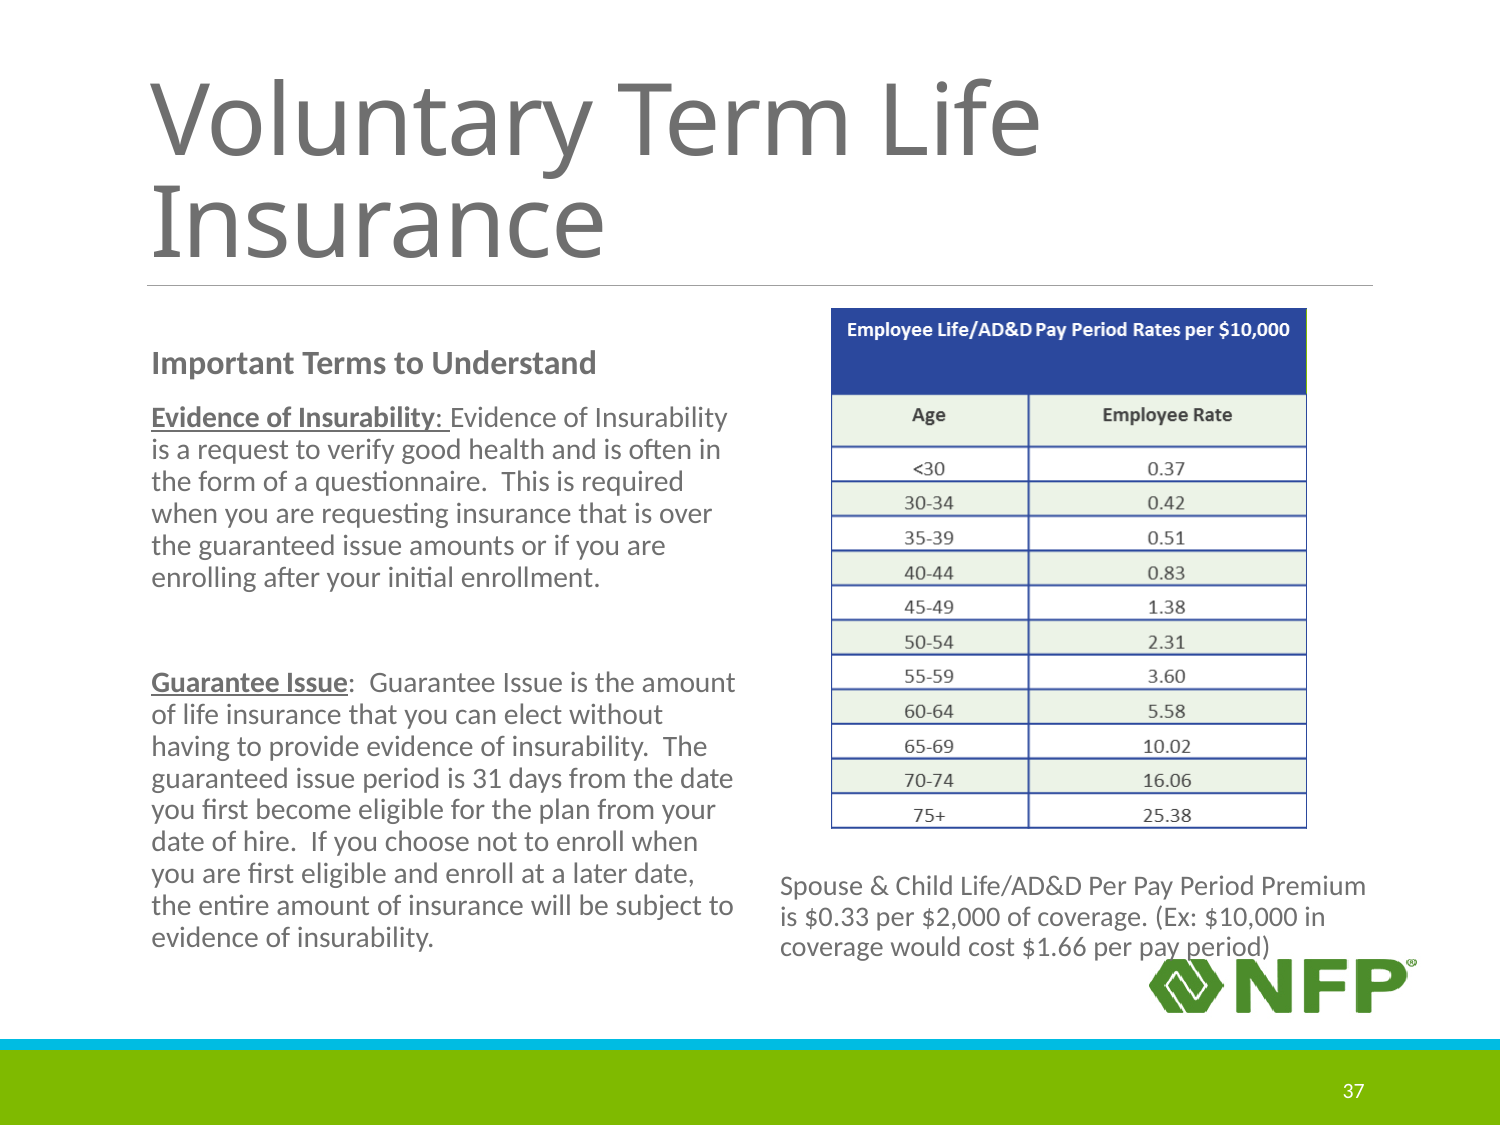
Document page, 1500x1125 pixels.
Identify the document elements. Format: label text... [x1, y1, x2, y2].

title Voluntary Term Life Insurance [135, 47, 1373, 285]
list Spouse & Child Life/AD&D Per Pay Period Premium is $0.33 per $2,000 of coverage. (Ex: $10,000 in coverage would cost $1.66 per pay period) [765, 337, 1373, 998]
picture [831, 308, 1308, 841]
slide_number 37 [1218, 1059, 1380, 1120]
picture [1140, 938, 1424, 1038]
list Important Terms to Understand Evidence of Insurability: Evidence of Insurability is a request to verify good health and is often in the form of a questionnaire. This is required when you are requesting insurance that is over the guaranteed issue amounts or if you are enrolling after your initial enrollment. Guarantee Issue: Guarantee Issue is the amount of life insurance that you can elect without having to provide evidence of insurability. The guaranteed issue period is 31 days from the date you first become eligible for the plan from your date of hire. If you choose not to enroll when you are first eligible and enroll at a later date, the entire amount of insurance will be subject to evidence of insurability. [135, 337, 743, 998]
